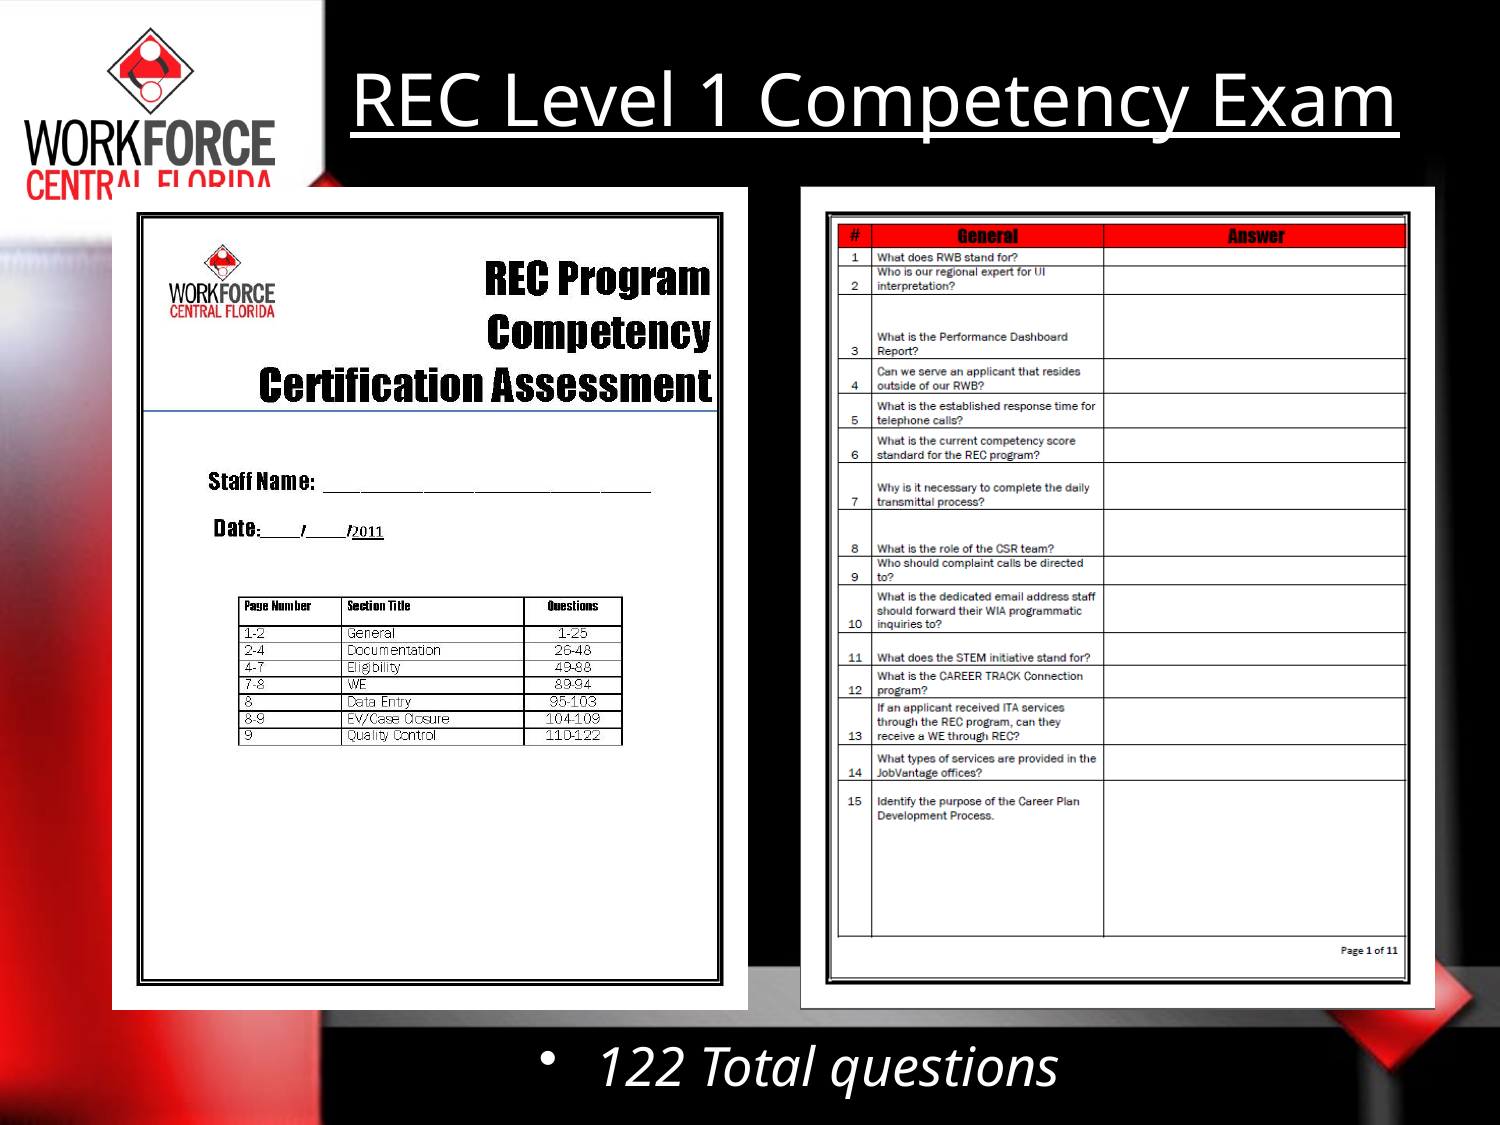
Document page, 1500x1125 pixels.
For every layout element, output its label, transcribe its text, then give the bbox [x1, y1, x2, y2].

title REC Level 1 Competency Exam [324, 45, 1425, 150]
picture [0, 0, 1500, 1125]
text_box 122 Total questions [412, 1025, 1188, 1125]
